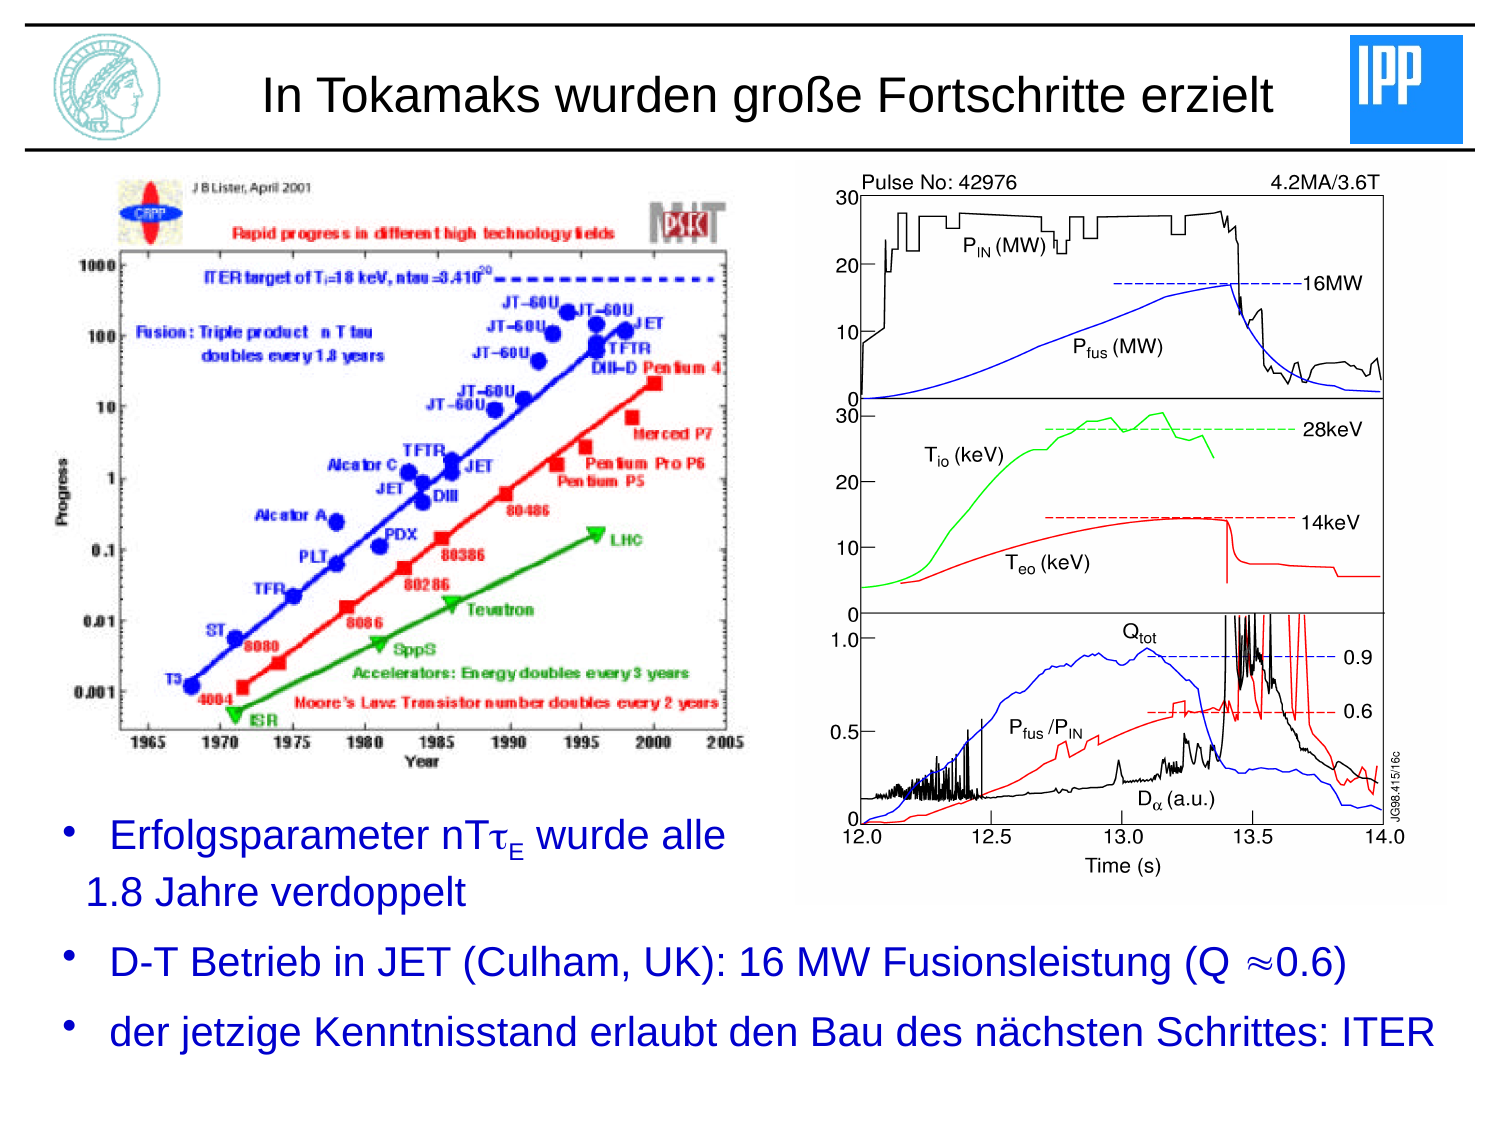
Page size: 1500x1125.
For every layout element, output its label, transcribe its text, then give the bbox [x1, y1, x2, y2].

text_box Erfolgsparameter nTtE wurde alle 1.8 Jahre verdoppelt D-T Betrieb in JET (Culham, UK): 16 MW Fusionsleistung (Q 0.6) der jetzige Kenntnisstand erlaubt den Bau des nächsten Schrittes: ITER [47, 816, 1452, 1063]
picture [50, 30, 163, 143]
picture [795, 160, 1447, 906]
picture [1350, 35, 1463, 144]
text_box In Tokamaks wurden große Fortschritte erzielt [246, 54, 1290, 130]
picture [0, 157, 786, 811]
